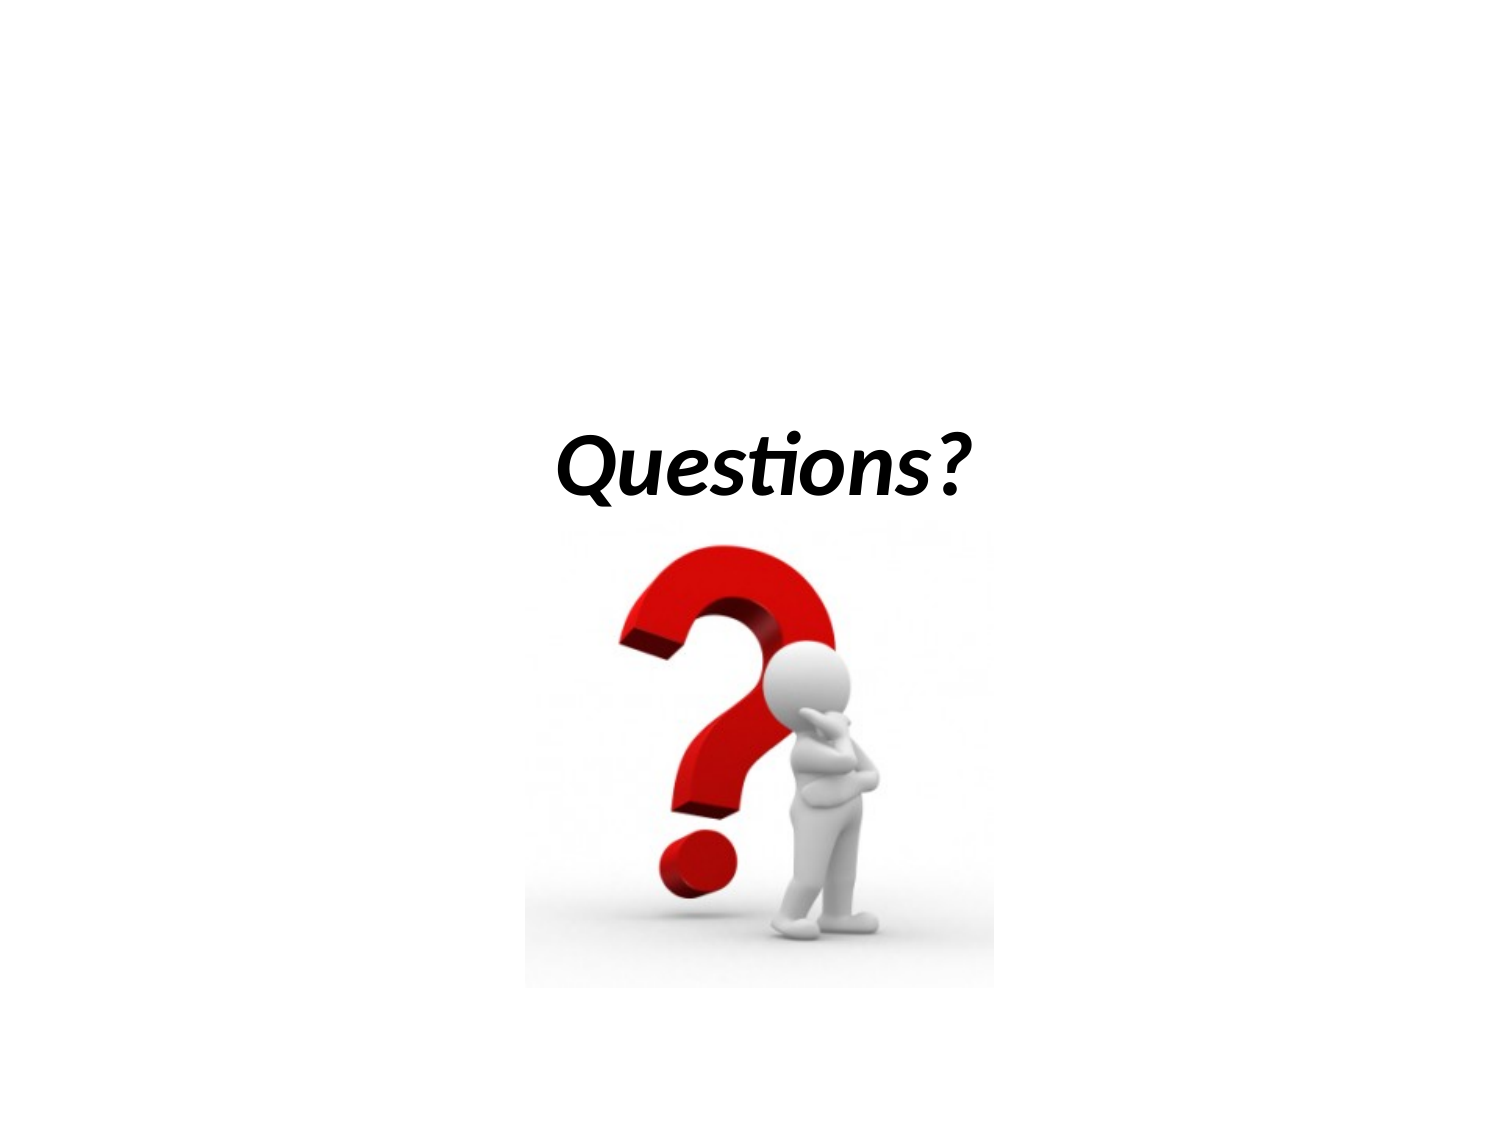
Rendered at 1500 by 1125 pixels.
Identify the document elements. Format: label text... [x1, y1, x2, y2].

list Questions? [239, 408, 1280, 988]
picture [524, 520, 994, 988]
